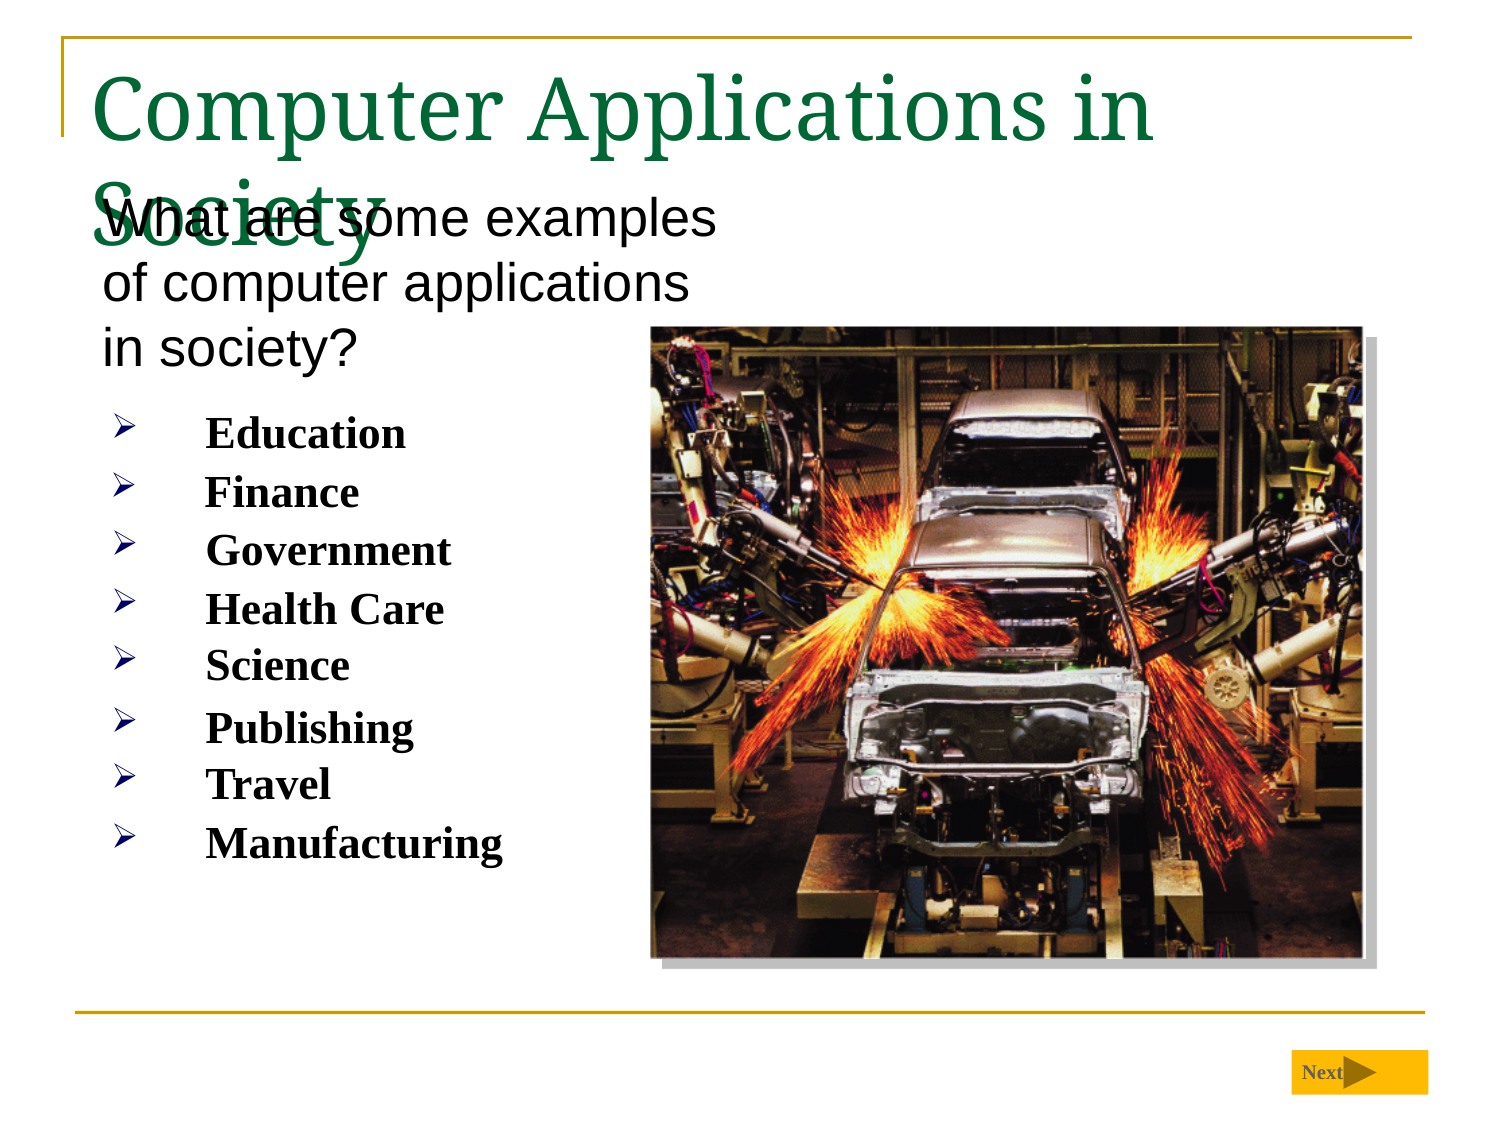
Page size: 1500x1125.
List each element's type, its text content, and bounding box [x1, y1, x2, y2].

text_box Publishing [50, 689, 525, 746]
list What are some examples of computer applications in society? [87, 174, 879, 398]
text_box Government [50, 512, 525, 571]
text_box Travel [50, 746, 525, 805]
picture [649, 324, 1366, 959]
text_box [1286, 1049, 1429, 1095]
text_box Finance [48, 454, 524, 532]
text_box Manufacturing [50, 805, 525, 881]
text_box Health Care [50, 571, 525, 627]
text_box Education [50, 395, 525, 488]
title Computer Applications in Society [74, 45, 1426, 233]
text_box Science [50, 627, 525, 689]
